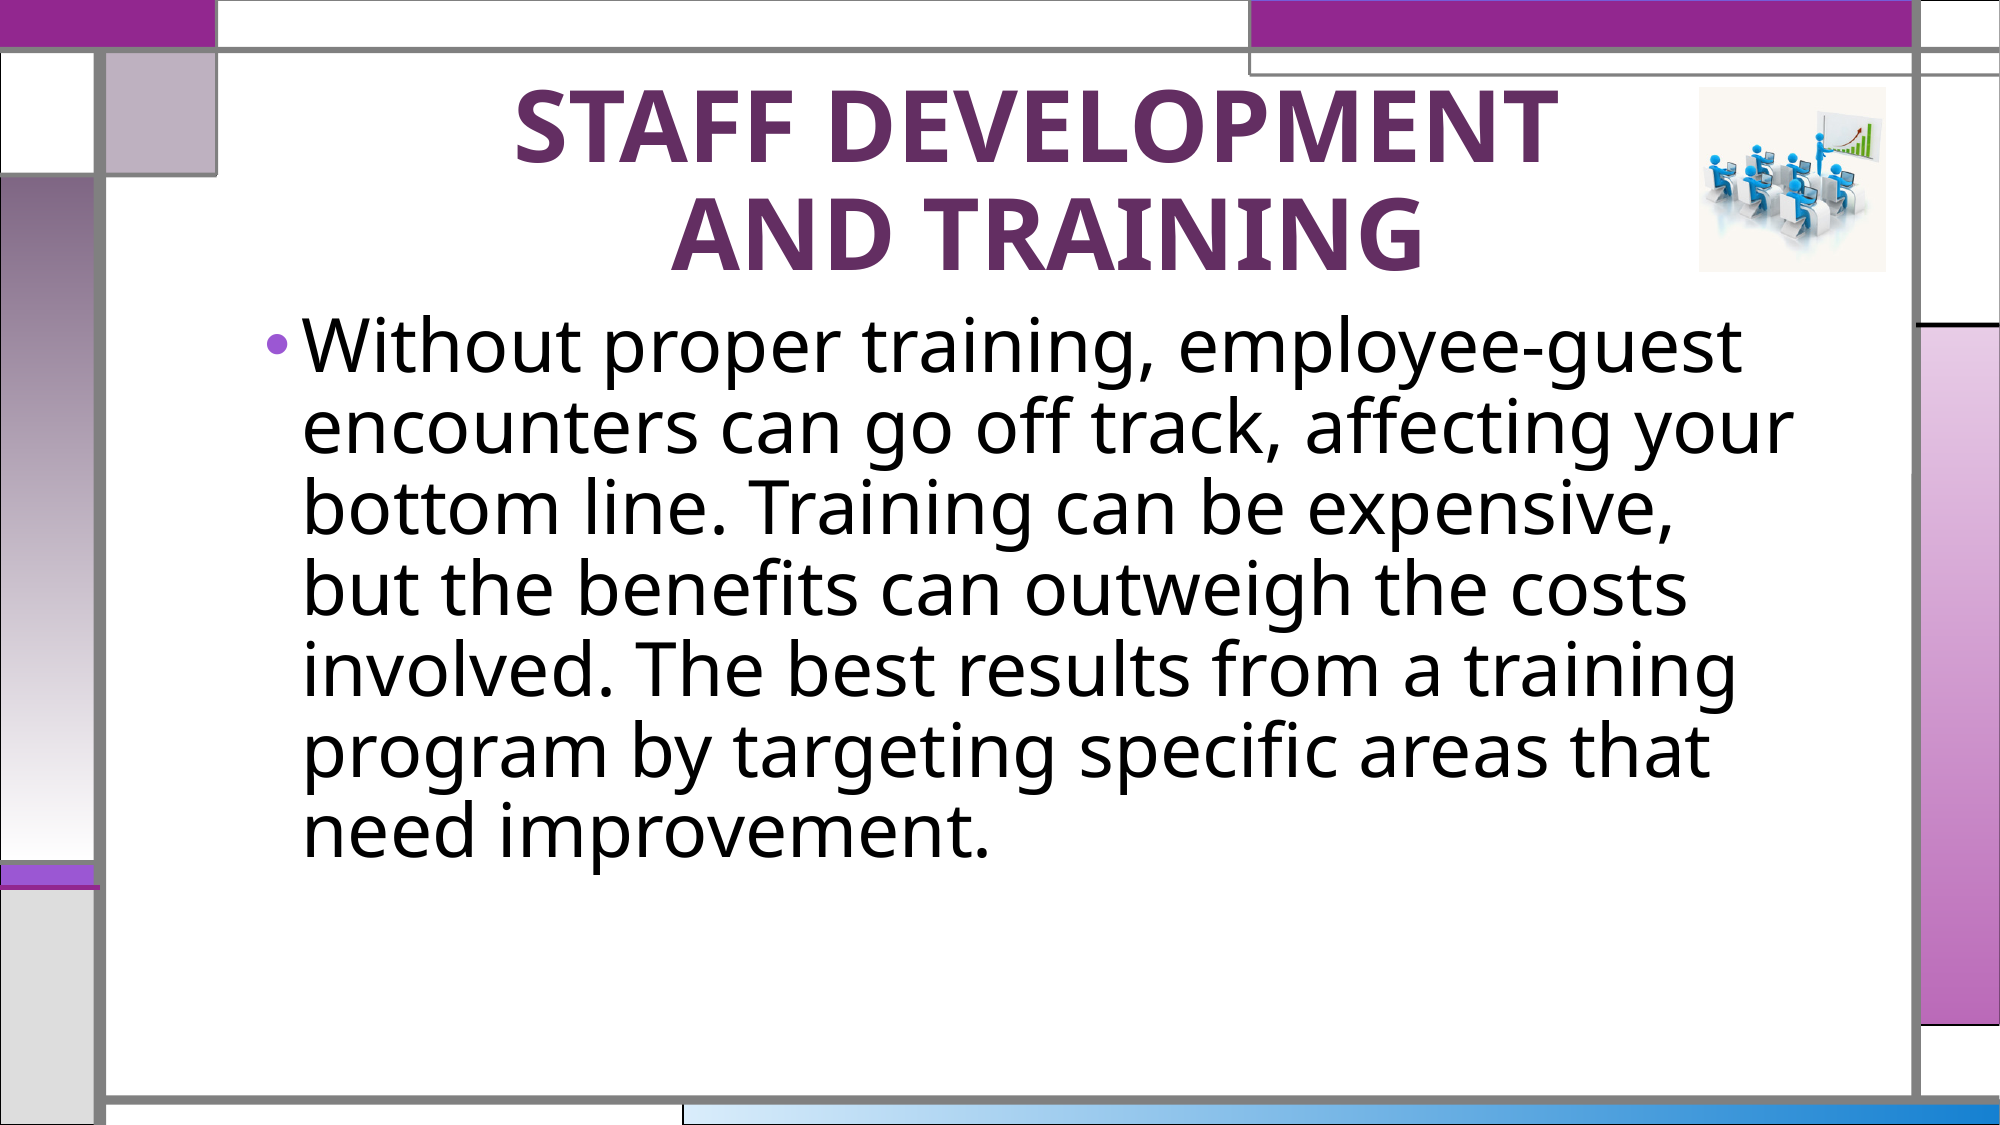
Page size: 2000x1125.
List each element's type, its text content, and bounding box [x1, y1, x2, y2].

list Without proper training, employee-guest encounters can go off track, affecting your bottom line. Training can be expensive, but the benefits can outweigh the costs involved. The best results from a training program by targeting specific areas that need improvement. [249, 299, 1825, 988]
picture [1699, 87, 1886, 272]
title STAFF DEVELOPMENT AND TRAINING [249, 87, 1825, 299]
